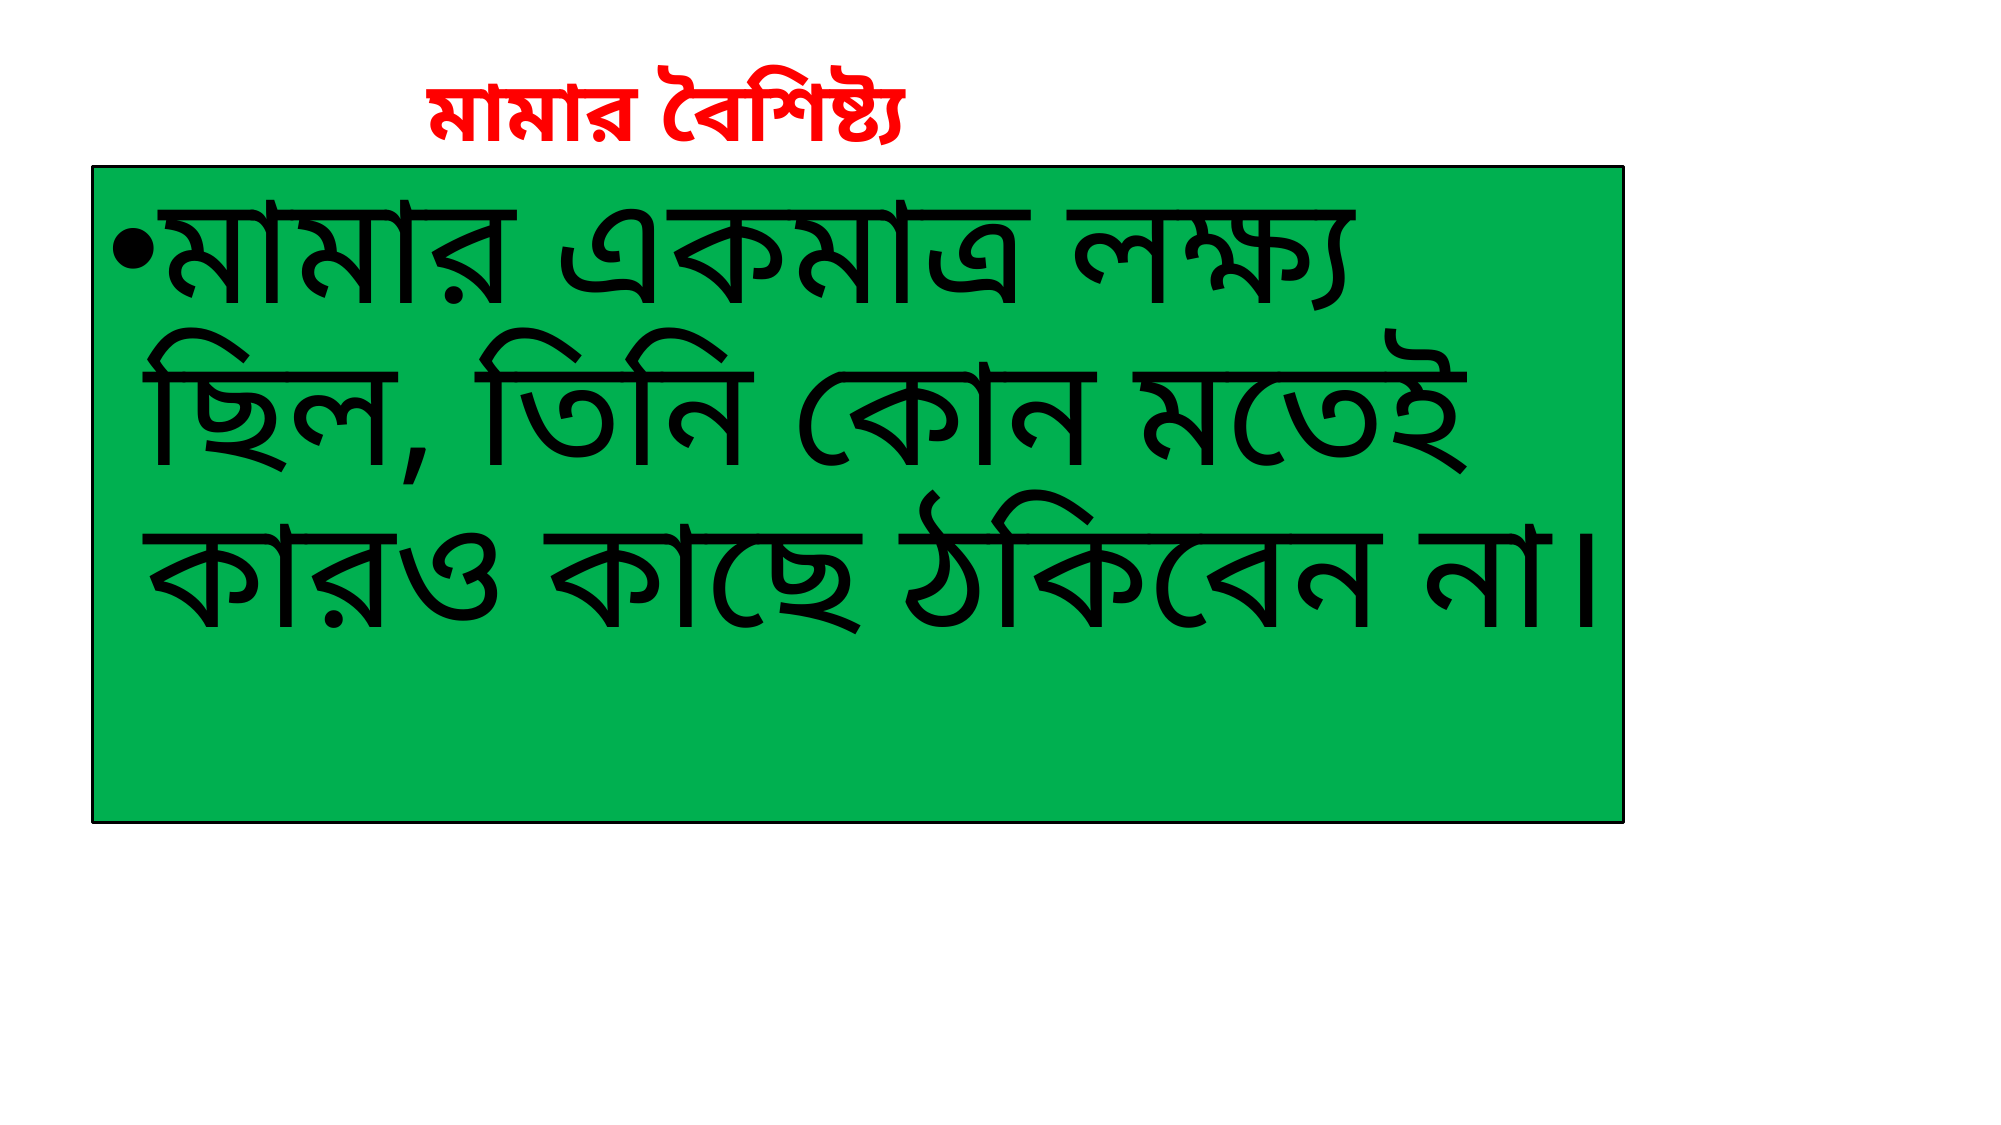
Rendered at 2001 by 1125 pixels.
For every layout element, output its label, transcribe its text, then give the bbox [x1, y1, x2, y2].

text_box মামার একমাত্র লক্ষ্য ছিল, তিনি কোন মতেই কারও কাছে ঠকিবেন না। [92, 166, 1624, 823]
text_box মামার বৈশিষ্ট্য [413, 50, 1046, 166]
